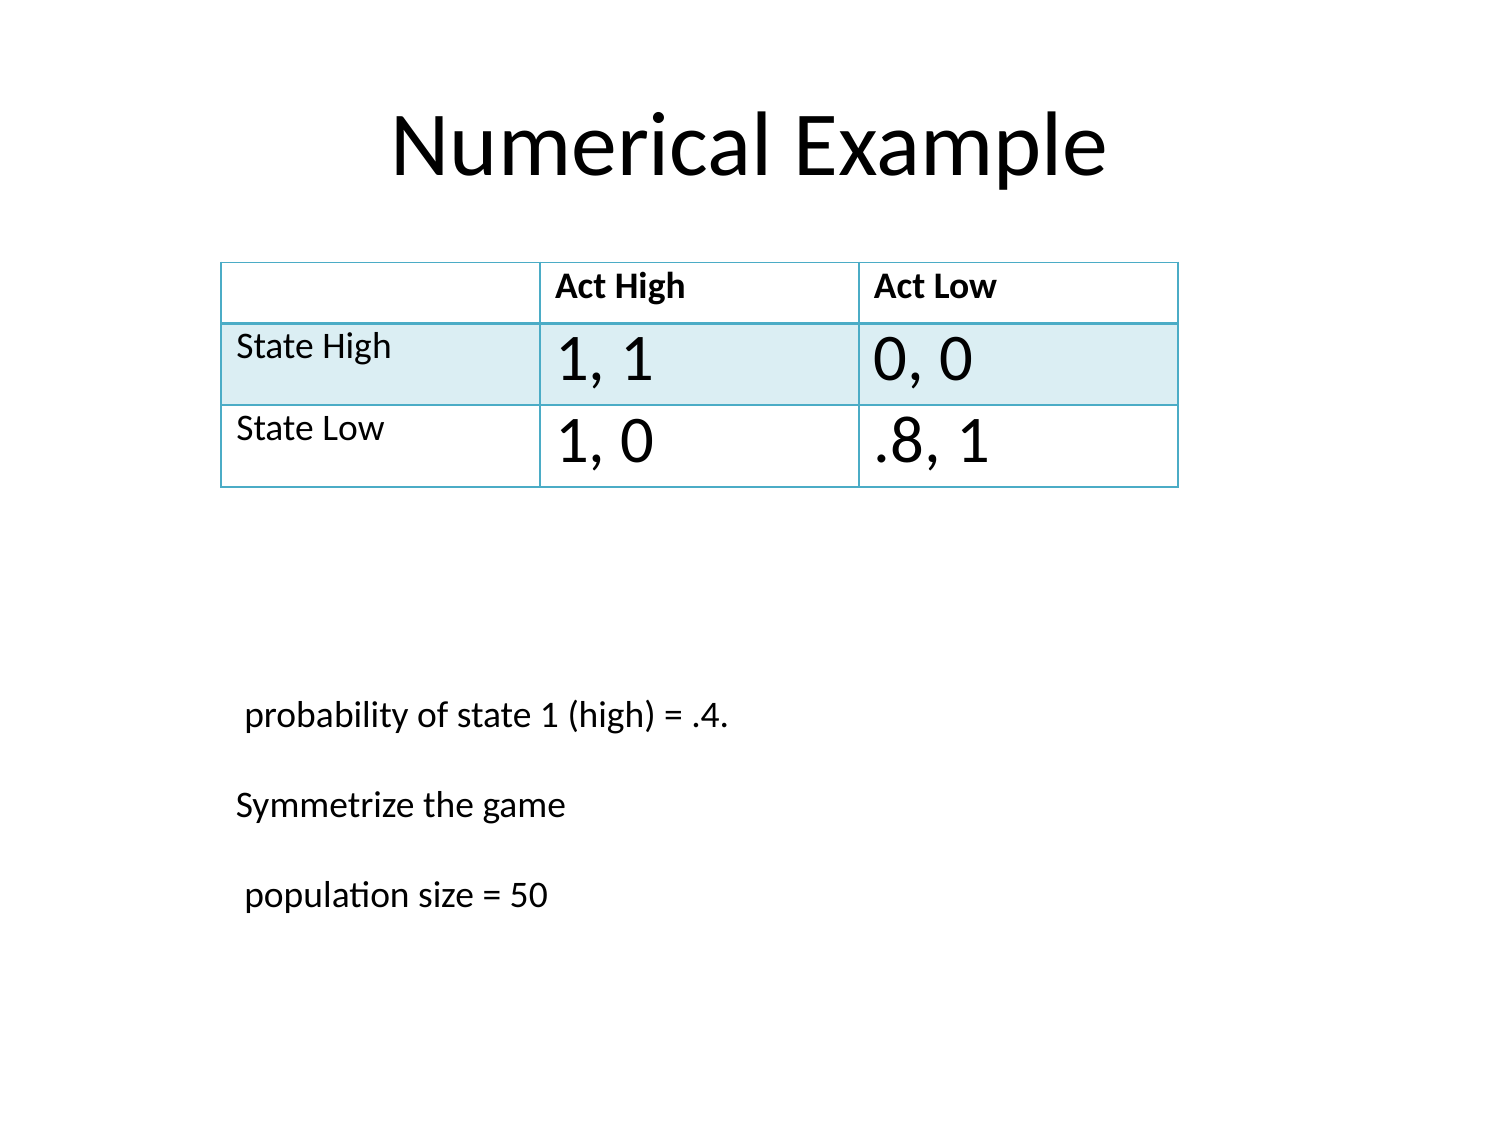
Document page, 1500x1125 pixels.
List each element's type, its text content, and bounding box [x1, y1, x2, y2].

table_cell .8, 1 [860, 406, 1177, 486]
table_cell 1, 1 [541, 325, 858, 404]
table_cell 1, 0 [541, 406, 858, 486]
table_header Act High [541, 263, 858, 322]
table_header Act Low [860, 263, 1177, 322]
table_cell State High [222, 325, 539, 404]
table_header [222, 263, 539, 322]
title Numerical Example [75, 45, 1425, 233]
text_box probability of state 1 (high) = .4. Symmetrize the game population size = 50 [221, 637, 1268, 923]
table_cell State Low [222, 406, 539, 486]
table_cell 0, 0 [860, 325, 1177, 404]
